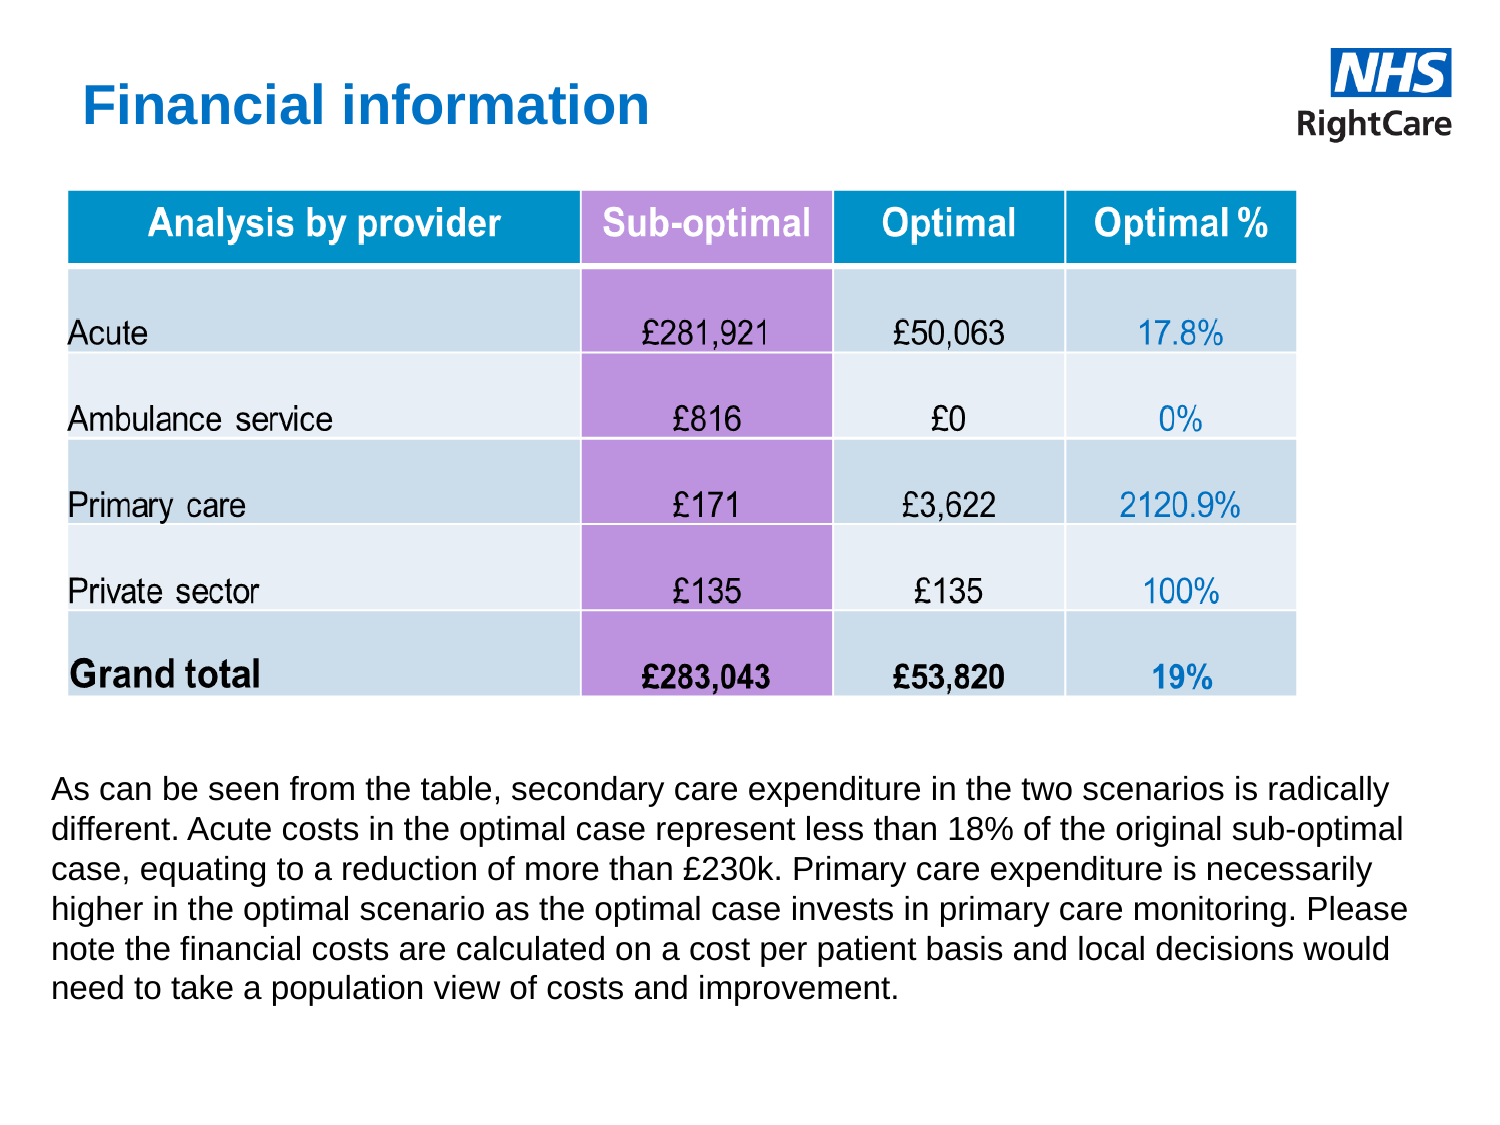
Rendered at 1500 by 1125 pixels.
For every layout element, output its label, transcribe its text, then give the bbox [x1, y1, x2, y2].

picture [1239, 208, 1249, 221]
picture [1146, 209, 1155, 236]
picture [1202, 216, 1217, 236]
picture [1096, 207, 1120, 236]
picture [1223, 208, 1227, 236]
title Financial information [67, 60, 1275, 143]
picture [1160, 216, 1164, 236]
picture [1256, 223, 1267, 237]
picture [1170, 216, 1196, 236]
text_box As can be seen from the table, secondary care expenditure in the two scenarios is radically different. Acute costs in the optimal case represent less than 18% of the original sub-optimal case, equating to a reduction of more than £230k. Primary care expenditure is necessarily higher in the optimal scenario as the optimal case invests in primary care monitoring. Please note the financial costs are calculated on a cost per patient basis and local decisions would need to take a population view of costs and improvement. [36, 759, 1481, 1014]
picture [1246, 218, 1255, 237]
picture [67, 0, 1500, 722]
picture [1126, 216, 1143, 244]
